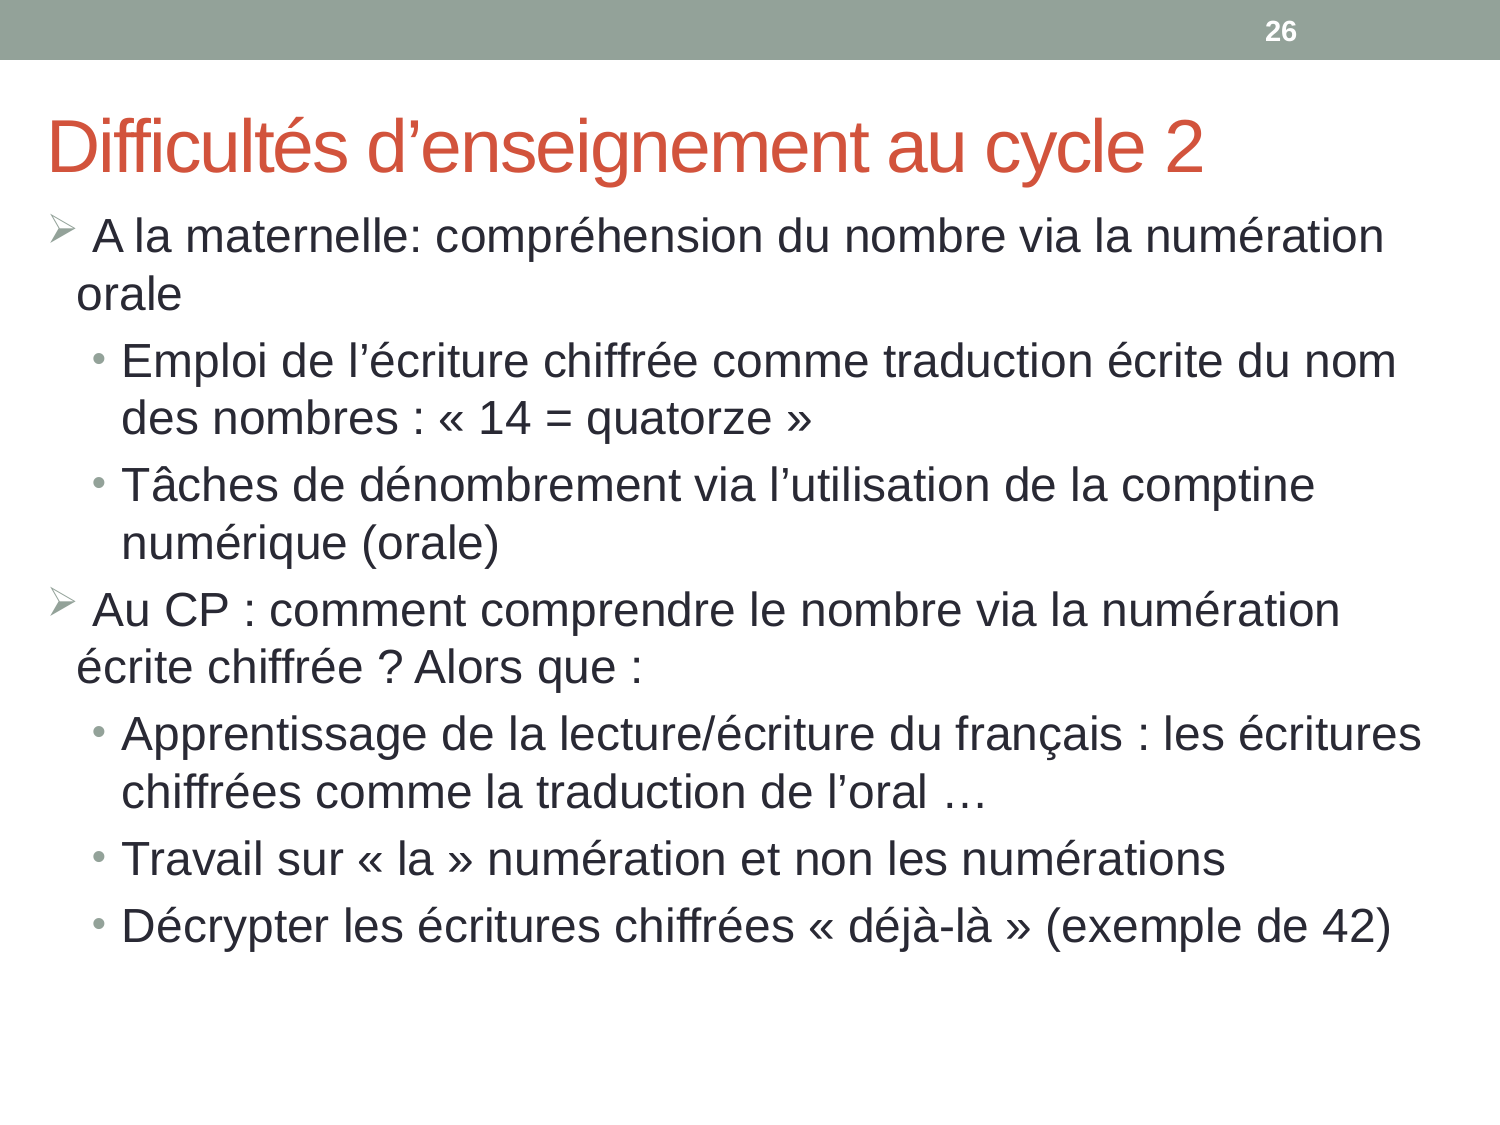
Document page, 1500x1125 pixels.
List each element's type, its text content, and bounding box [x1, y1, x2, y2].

list Difficultés d’enseignement au cycle 2 [31, 90, 1428, 197]
text_box A la maternelle: compréhension du nombre via la numération orale Emploi de l’écriture chiffrée comme traduction écrite du nom des nombres : « 14 = quatorze » Tâches de dénombrement via l’utilisation de la comptine numérique (orale) Au CP : comment comprendre le nombre via la numération écrite chiffrée ? Alors que : Apprentissage de la lecture/écriture du français : les écritures chiffrées comme la traduction de l’oral … Travail sur « la » numération et non les numérations Décrypter les écritures chiffrées « déjà-là » (exemple de 42) [31, 197, 1483, 1035]
slide_number 26 [1250, 3, 1425, 57]
